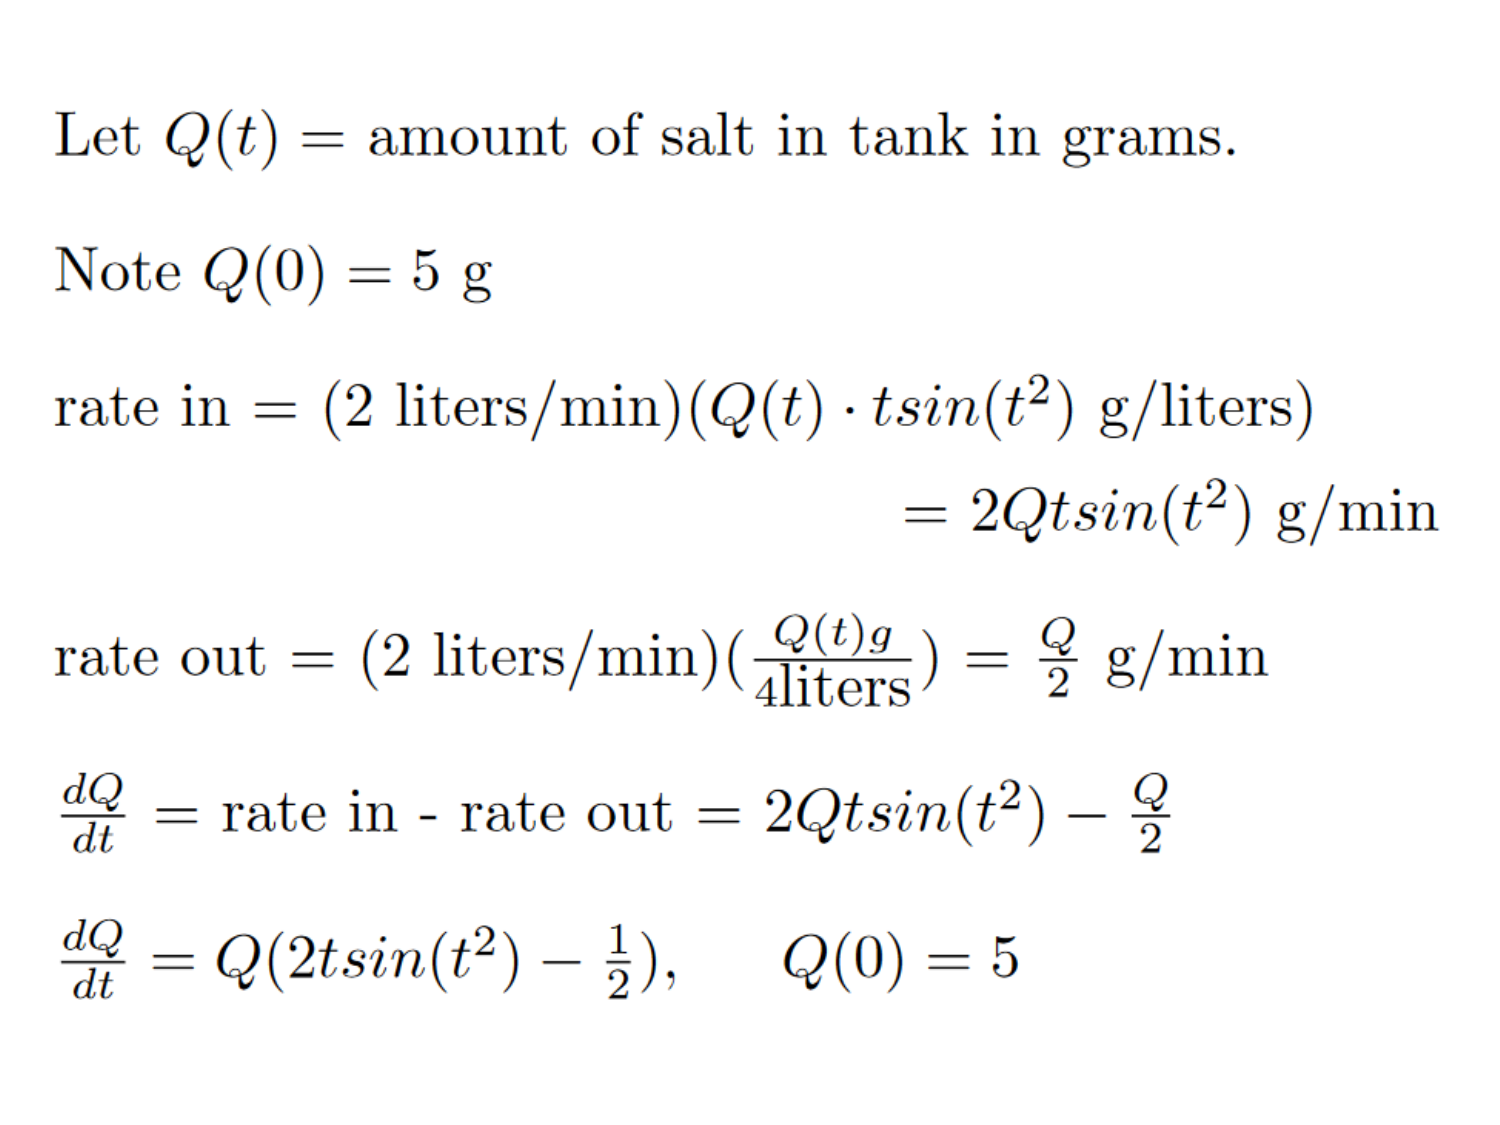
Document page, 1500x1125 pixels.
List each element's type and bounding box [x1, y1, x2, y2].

picture [0, 85, 1500, 1040]
